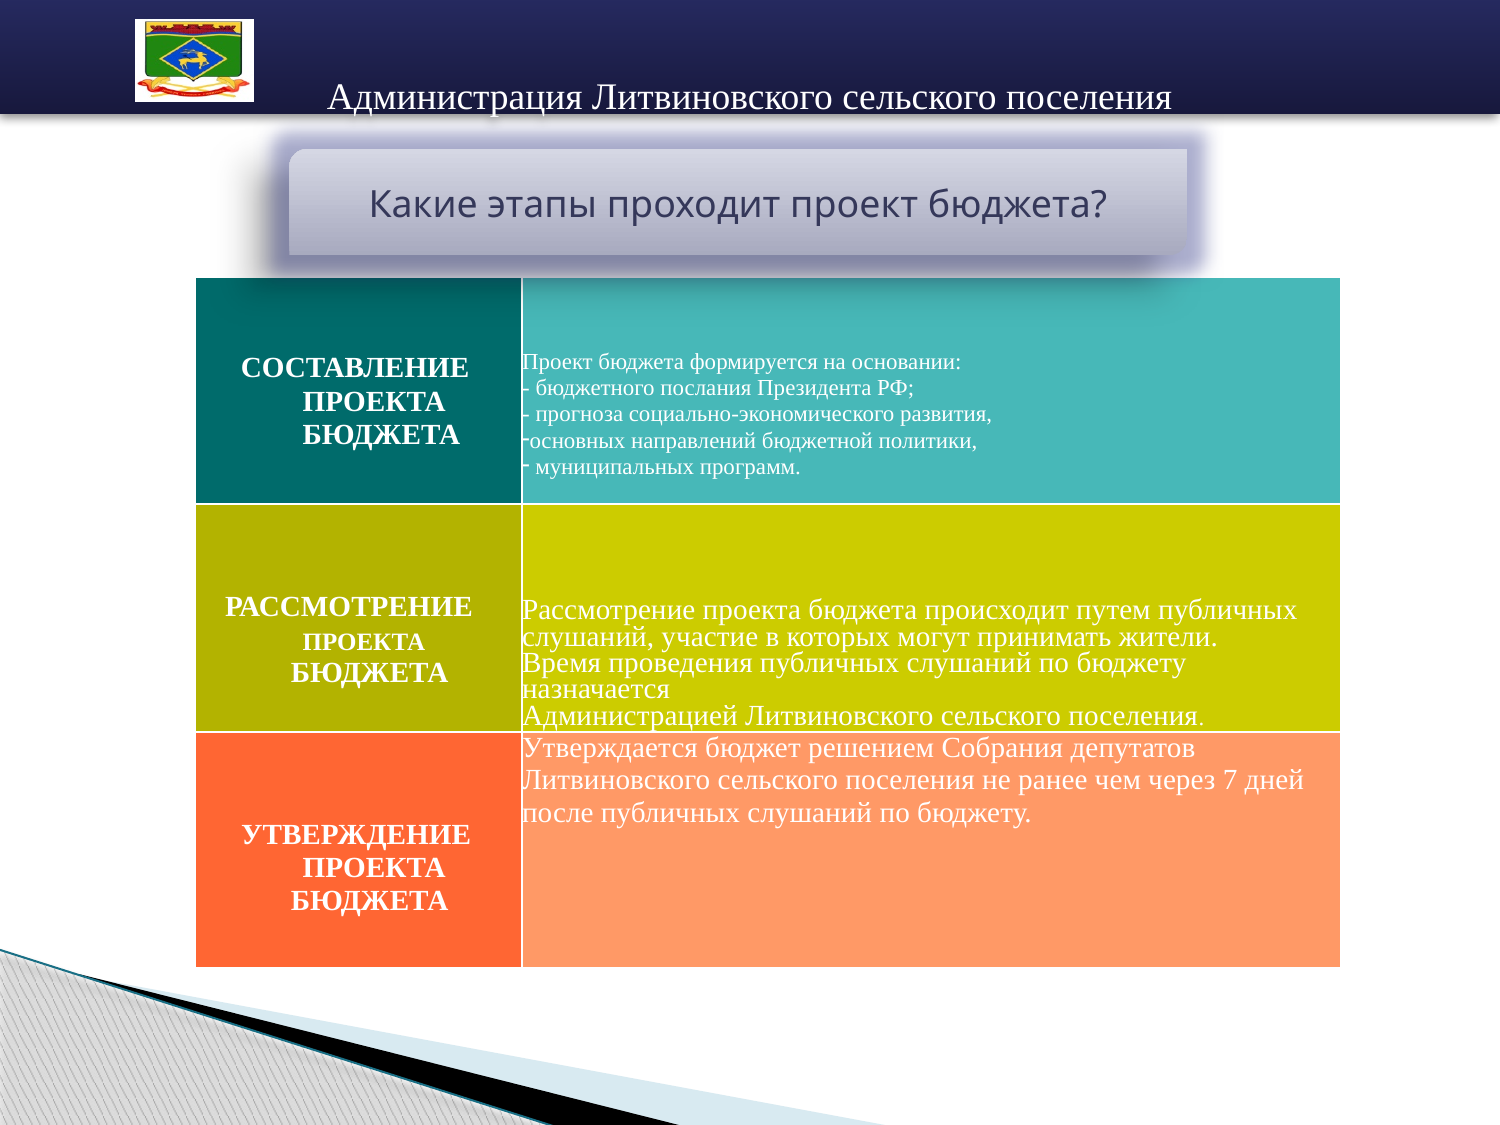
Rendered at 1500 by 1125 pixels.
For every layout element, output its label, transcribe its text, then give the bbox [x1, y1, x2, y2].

table_cell Рассмотрение проекта бюджета происходит путем публичных слушаний, участие в которых могут принимать жители. Время проведения публичных слушаний по бюджету назначается Администрацией Литвиновского сельского поселения. [523, 505, 1340, 731]
table_header Проект бюджета формируется на основании: - бюджетного послания Президента РФ; - прогноза социально-экономического развития, основных направлений бюджетной политики, муниципальных программ. [523, 278, 1340, 503]
text_box Какие этапы проходит проект бюджета? [288, 148, 1188, 257]
table_cell УТВЕРЖДЕНИЕ ПРОЕКТА БЮДЖЕТА [196, 733, 521, 967]
table_header СОСТАВЛЕНИЕ ПРОЕКТА БЮДЖЕТА [196, 278, 521, 503]
table_cell Утверждается бюджет решением Собрания депутатов Литвиновского сельского поселения не ранее чем через 7 дней после публичных слушаний по бюджету. [523, 733, 1340, 967]
text_box Администрация Литвиновского сельского поселения [0, 0, 1500, 114]
table_cell РАССМОТРЕНИЕ ПРОЕКТА БЮДЖЕТА [196, 505, 521, 731]
picture [135, 18, 255, 102]
